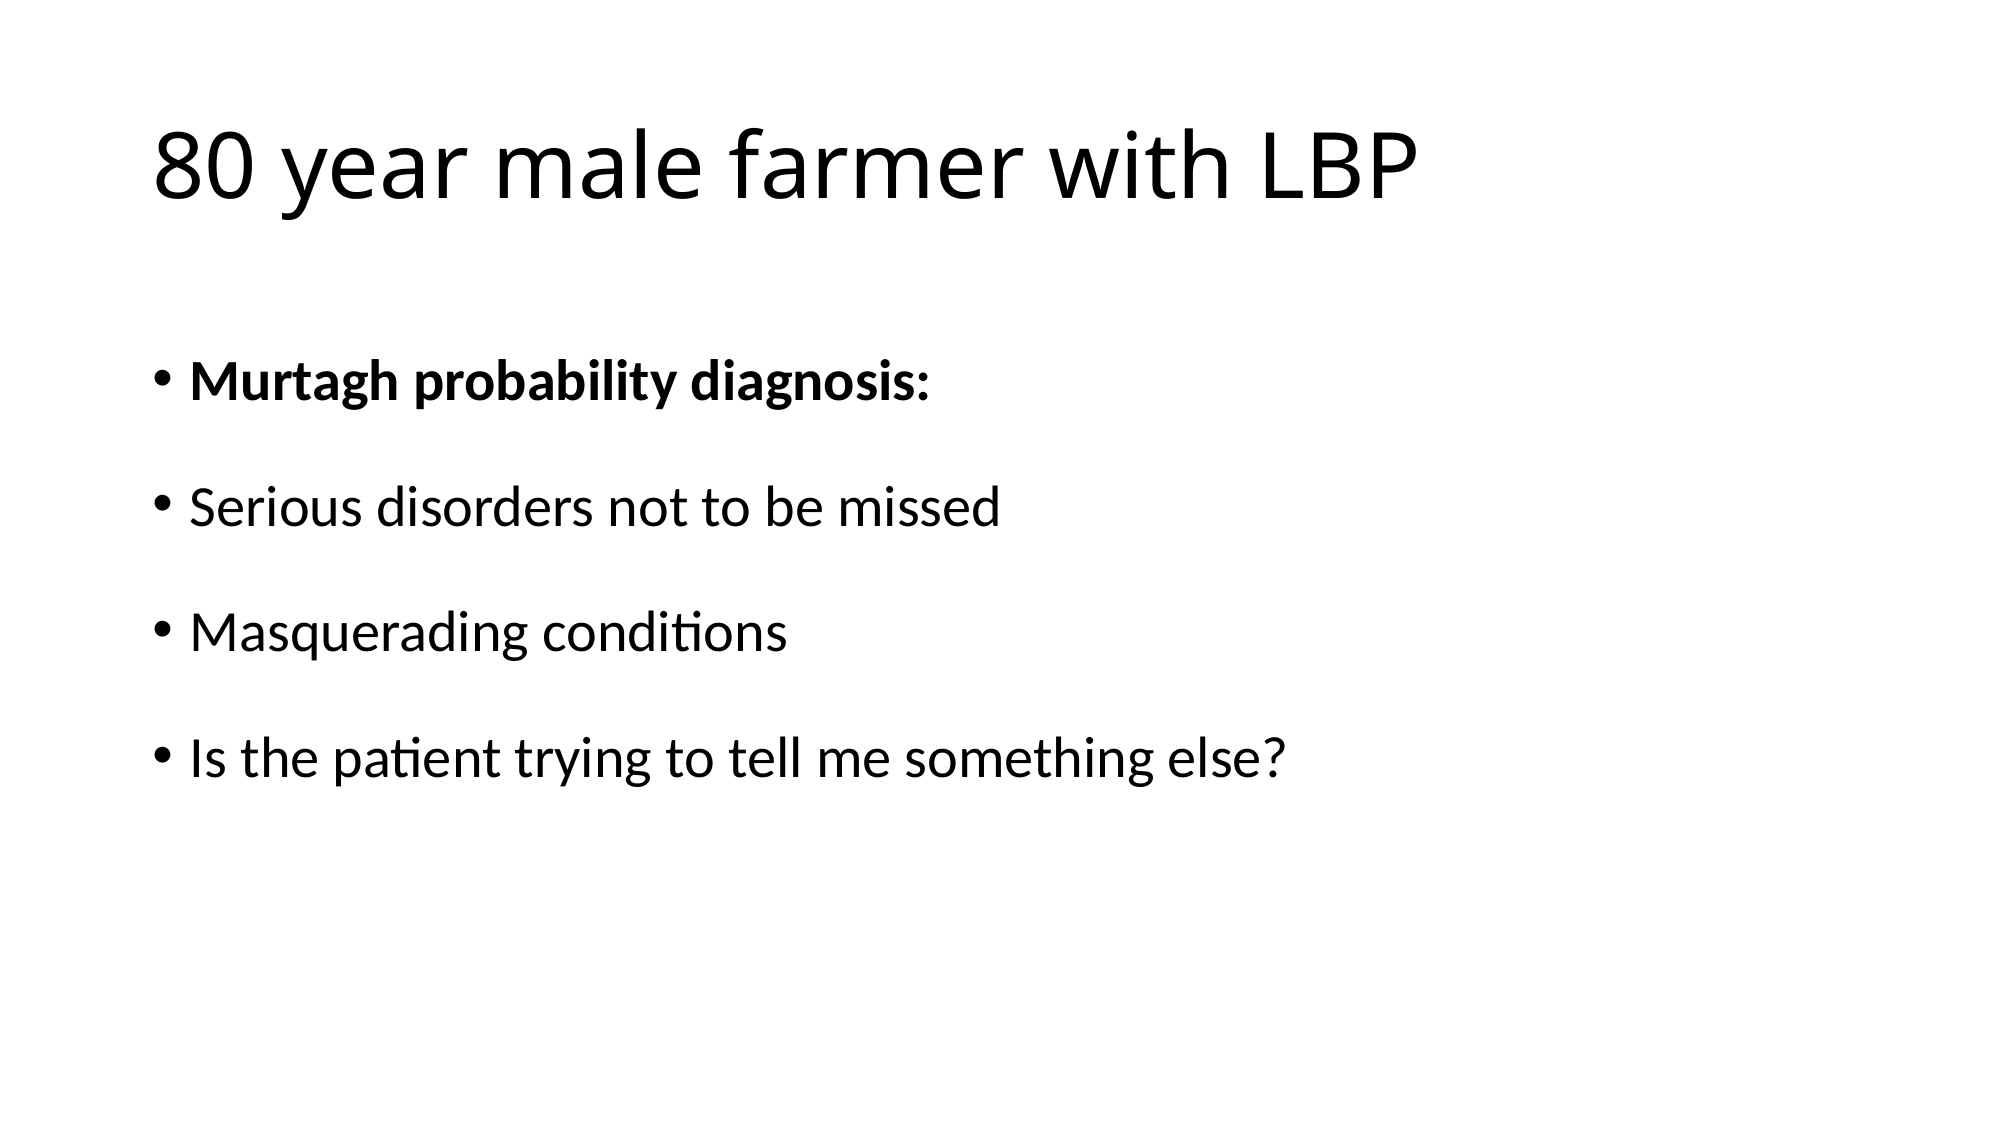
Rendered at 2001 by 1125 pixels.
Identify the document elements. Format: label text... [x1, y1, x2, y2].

title 80 year male farmer with LBP [137, 59, 1863, 278]
list Murtagh probability diagnosis: Serious disorders not to be missed Masquerading conditions Is the patient trying to tell me something else? [137, 299, 1960, 1014]
